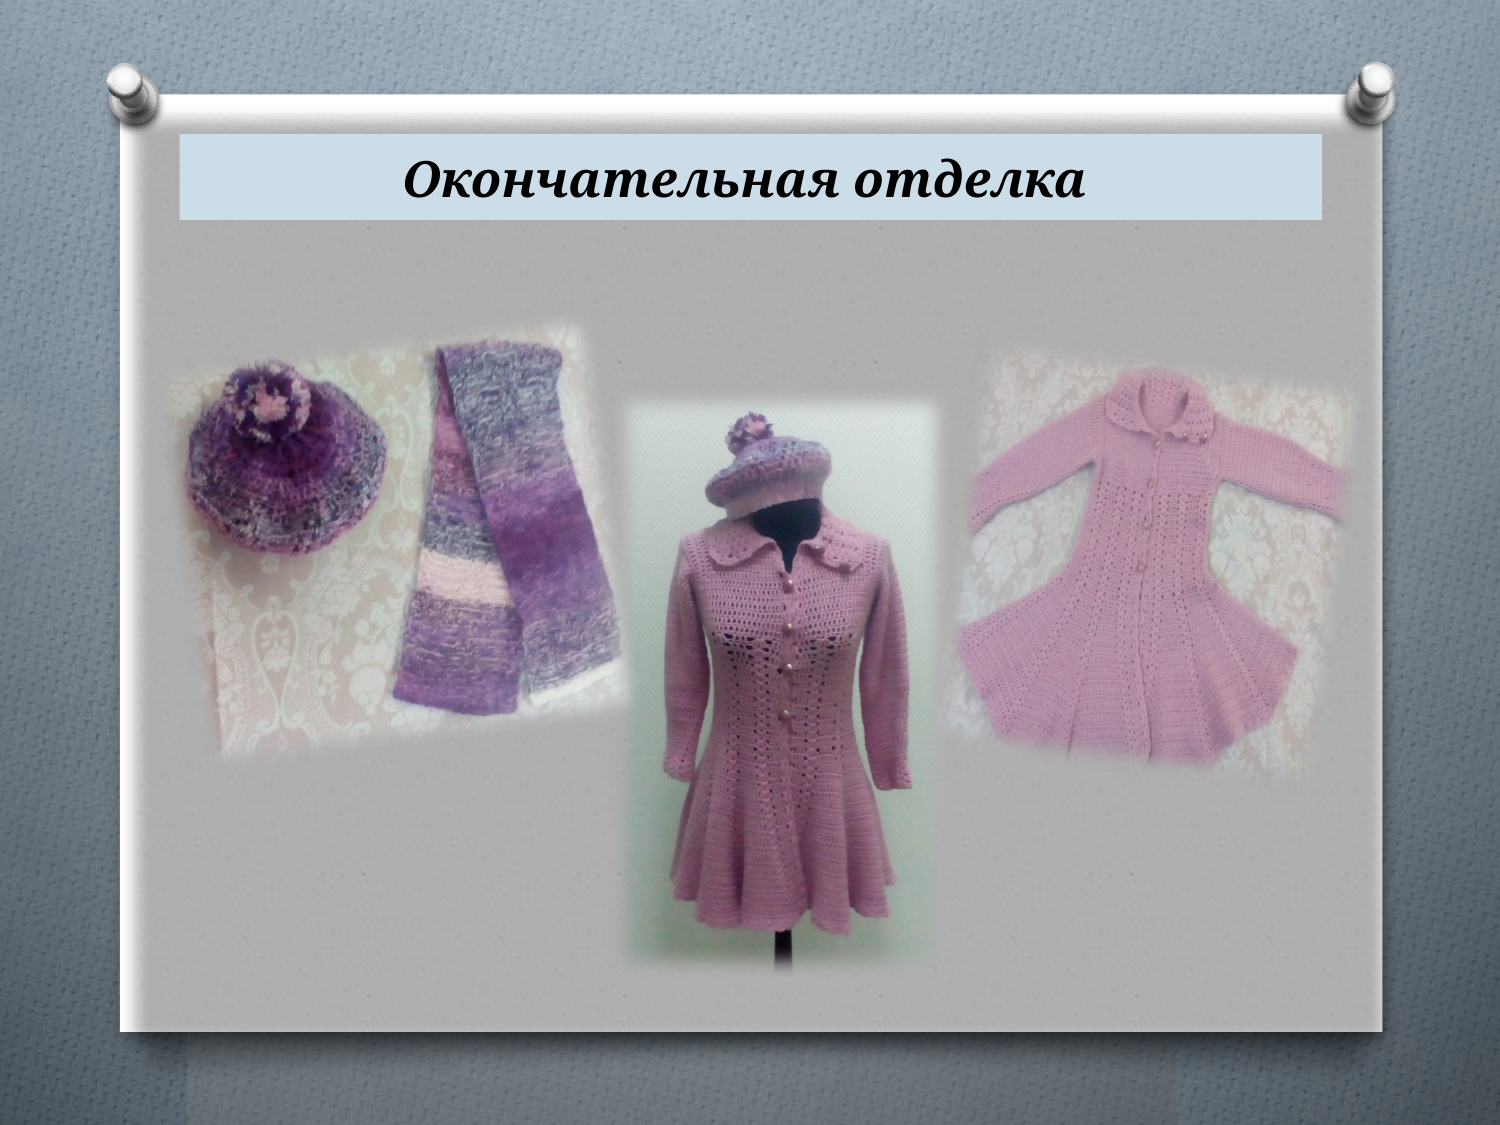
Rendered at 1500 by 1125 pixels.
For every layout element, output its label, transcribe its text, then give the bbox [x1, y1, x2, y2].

picture [180, 313, 609, 768]
picture [75, 29, 198, 153]
picture [1317, 35, 1439, 156]
title Окончательная отделка [179, 134, 1323, 220]
picture [935, 360, 1363, 767]
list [607, 385, 953, 978]
